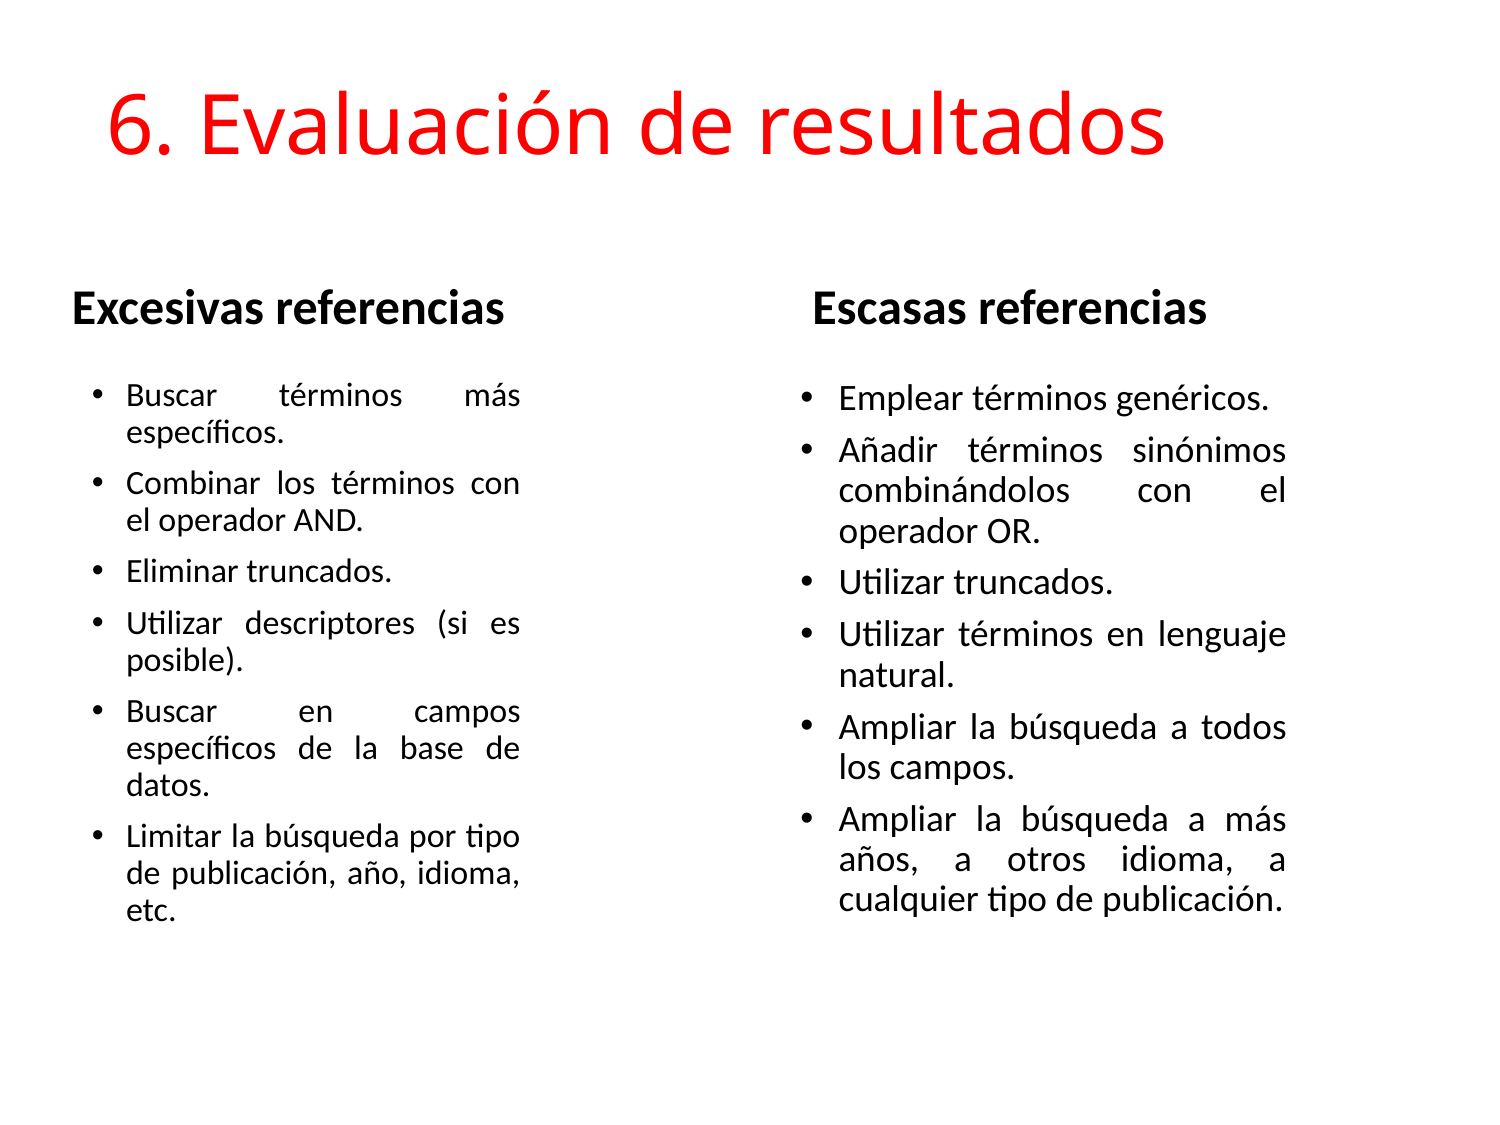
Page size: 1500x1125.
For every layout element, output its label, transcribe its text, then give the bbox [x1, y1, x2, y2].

title 6. Evaluación de resultados [91, 18, 1385, 236]
list Buscar términos más específicos. Combinar los términos con el operador AND. Eliminar truncados. Utilizar descriptores (si es posible). Buscar en campos específicos de la base de datos. Limitar la búsqueda por tipo de publicación, año, idioma, etc. [76, 369, 536, 943]
list Emplear términos genéricos. Añadir términos sinónimos combinándolos con el operador OR. Utilizar truncados. Utilizar términos en lenguaje natural. Ampliar la búsqueda a todos los campos. Ampliar la búsqueda a más años, a otros idioma, a cualquier tipo de publicación. [785, 370, 1303, 975]
list Excesivas referencias [56, 208, 692, 344]
list Escasas referencias [797, 208, 1435, 344]
